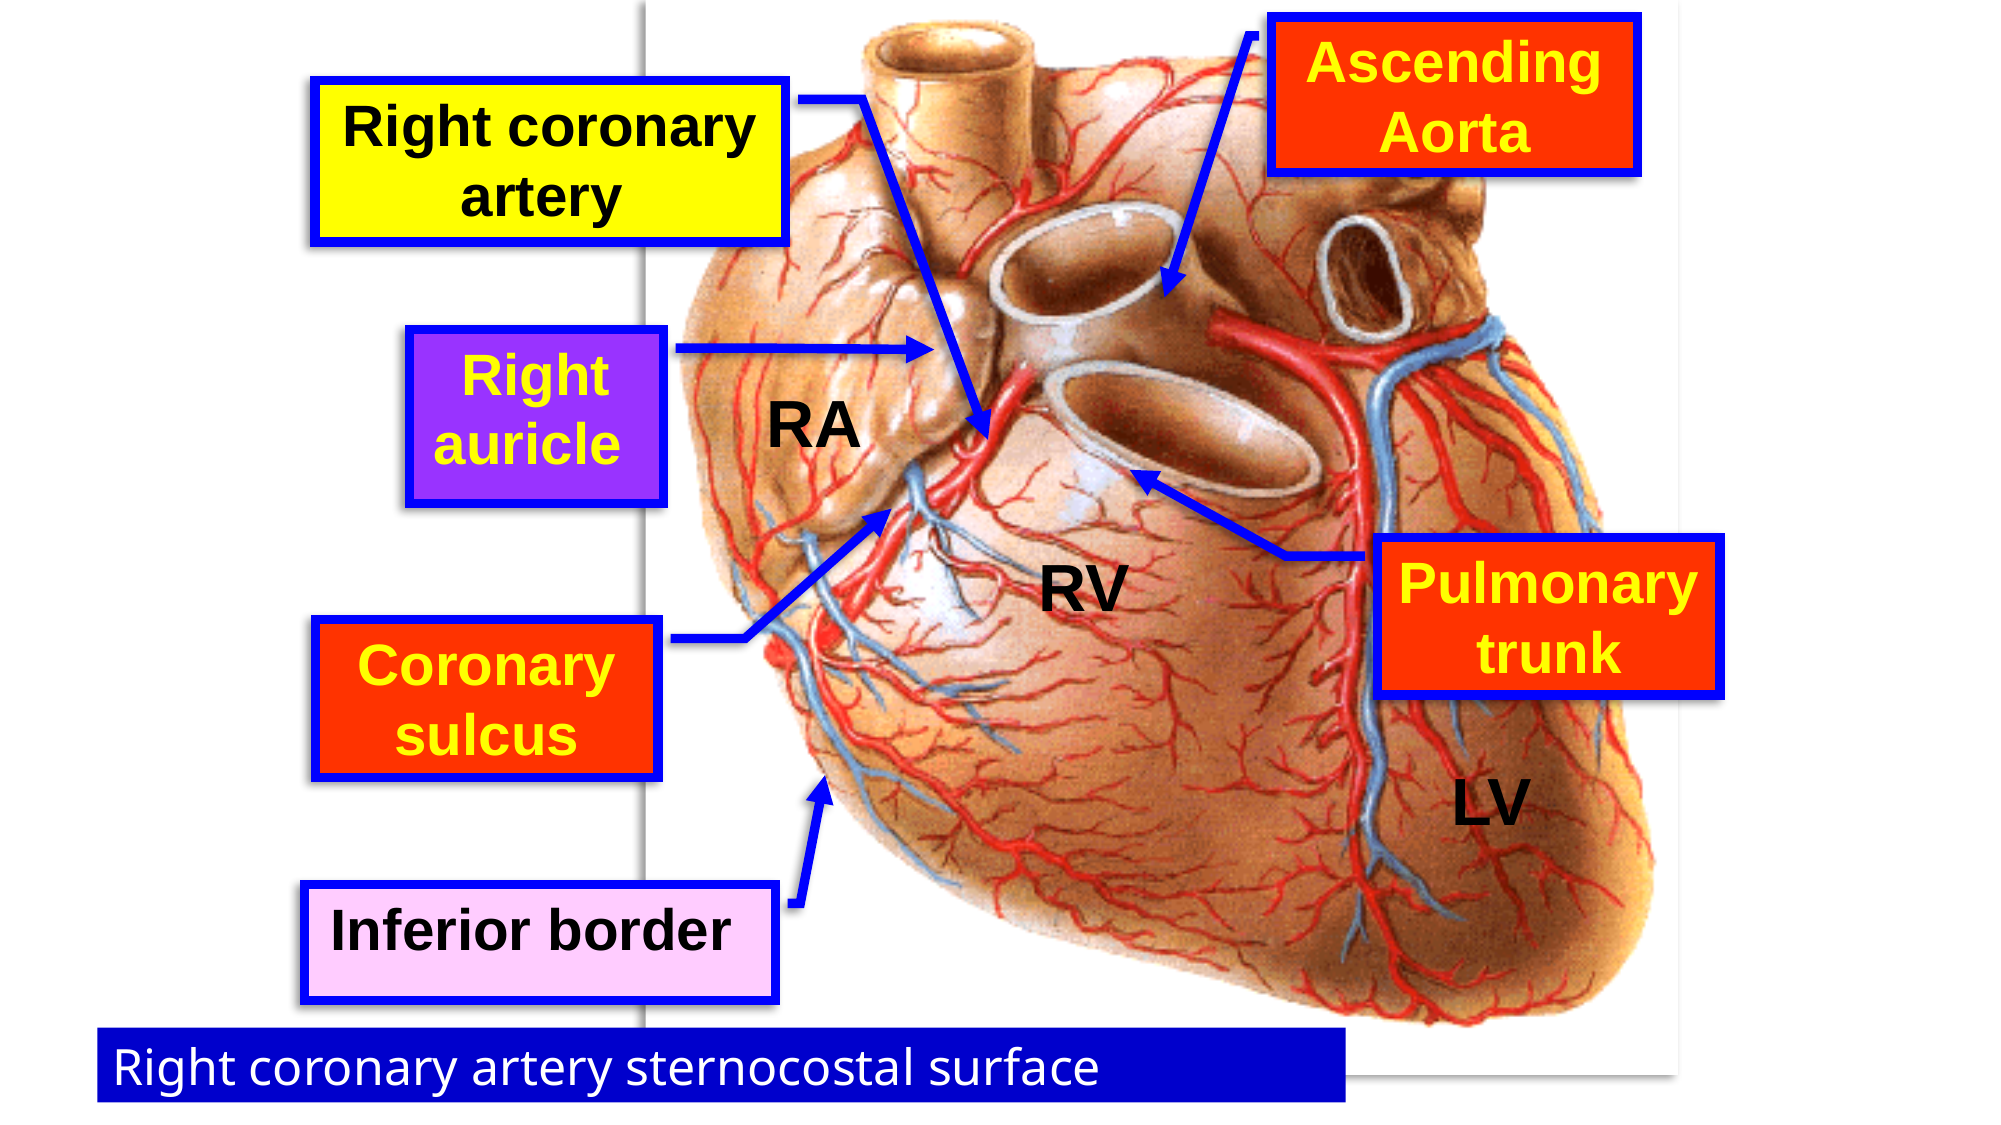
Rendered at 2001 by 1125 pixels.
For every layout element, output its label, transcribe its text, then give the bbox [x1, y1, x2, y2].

text_box Pulmonary trunk [1683, 537, 1721, 696]
picture [645, 0, 1679, 1076]
text_box Coronary sulcus [315, 619, 640, 778]
text_box Right coronary artery [314, 80, 640, 242]
text_box Inferior border [304, 884, 640, 1001]
text_box Right auricle [409, 329, 640, 504]
text_box Right coronary artery sternocostal surface [97, 1027, 1346, 1103]
